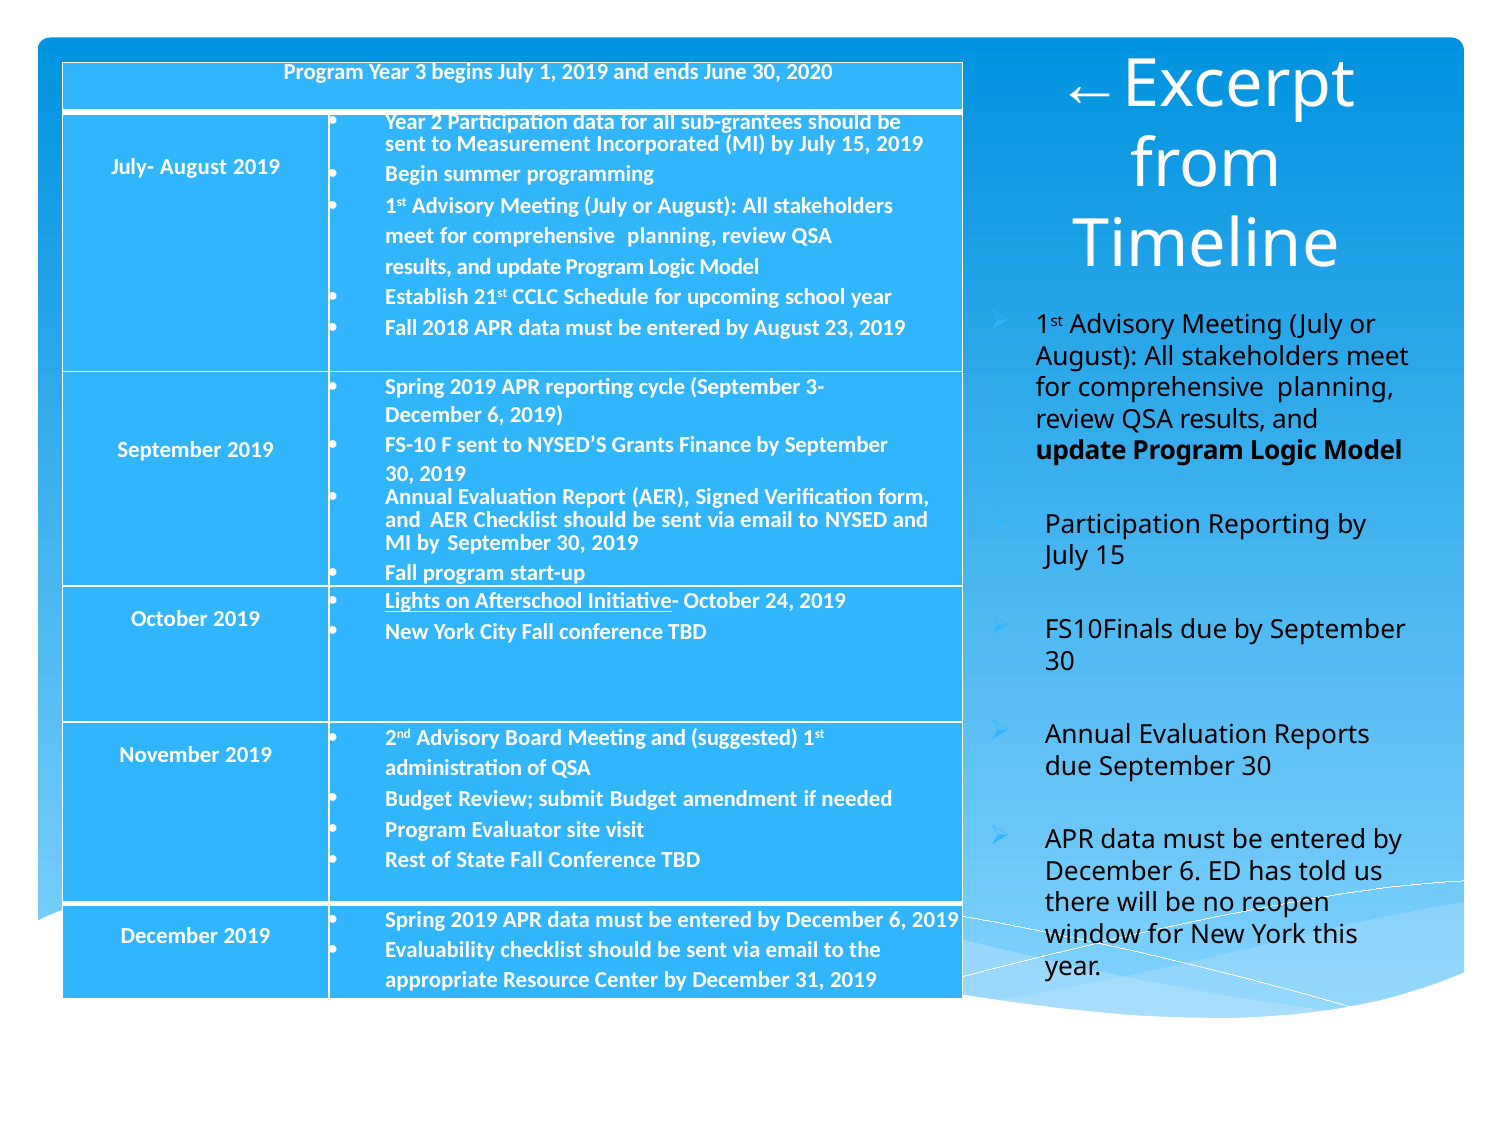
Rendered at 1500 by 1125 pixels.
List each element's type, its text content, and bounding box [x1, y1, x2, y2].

table_header Program Year 3 begins July 1, 2019 and ends June 30, 2020 [63, 63, 962, 109]
table_cell Spring 2019 APR reporting cycle (September 3-December 6, 2019) FS-10 F sent to NYSED’S Grants Finance by September 30, 2019 Annual Evaluation Report (AER), Signed Verification form, and AER Checklist should be sent via email to NYSED and MI by September 30, 2019 Fall program start-up [330, 372, 962, 585]
table_cell July- August 2019 [63, 115, 328, 371]
table_cell 2nd Advisory Board Meeting and (suggested) 1st administration of QSA Budget Review; submit Budget amendment if needed Program Evaluator site visit Rest of State Fall Conference TBD [330, 723, 962, 901]
table_cell December 2019 [63, 906, 328, 998]
table_cell September 2019 [63, 372, 328, 585]
table_cell November 2019 [63, 723, 328, 901]
title ←Excerpt from Timeline [987, 55, 1425, 288]
table_cell Lights on Afterschool Initiative- October 24, 2019 New York City Fall conference TBD [330, 587, 962, 721]
table_cell Spring 2019 APR data must be entered by December 6, 2019 Evaluability checklist should be sent via email to the appropriate Resource Center by December 31, 2019 [330, 906, 962, 998]
table_cell October 2019 [63, 587, 328, 721]
list 1st Advisory Meeting (July or August): All stakeholders meet for comprehensive planning, review QSA results, and update Program Logic Model Participation Reporting by July 15 FS10Finals due by September 30 Annual Evaluation Reports due September 30 APR data must be entered by December 6. ED has told us there will be no reopen window for New York this year. [975, 299, 1425, 1025]
table_cell Year 2 Participation data for all sub-grantees should be sent to Measurement Incorporated (MI) by July 15, 2019 Begin summer programming 1st Advisory Meeting (July or August): All stakeholders meet for comprehensive planning, review QSA results, and update Program Logic Model Establish 21st CCLC Schedule for upcoming school year Fall 2018 APR data must be entered by August 23, 2019 [330, 115, 962, 371]
